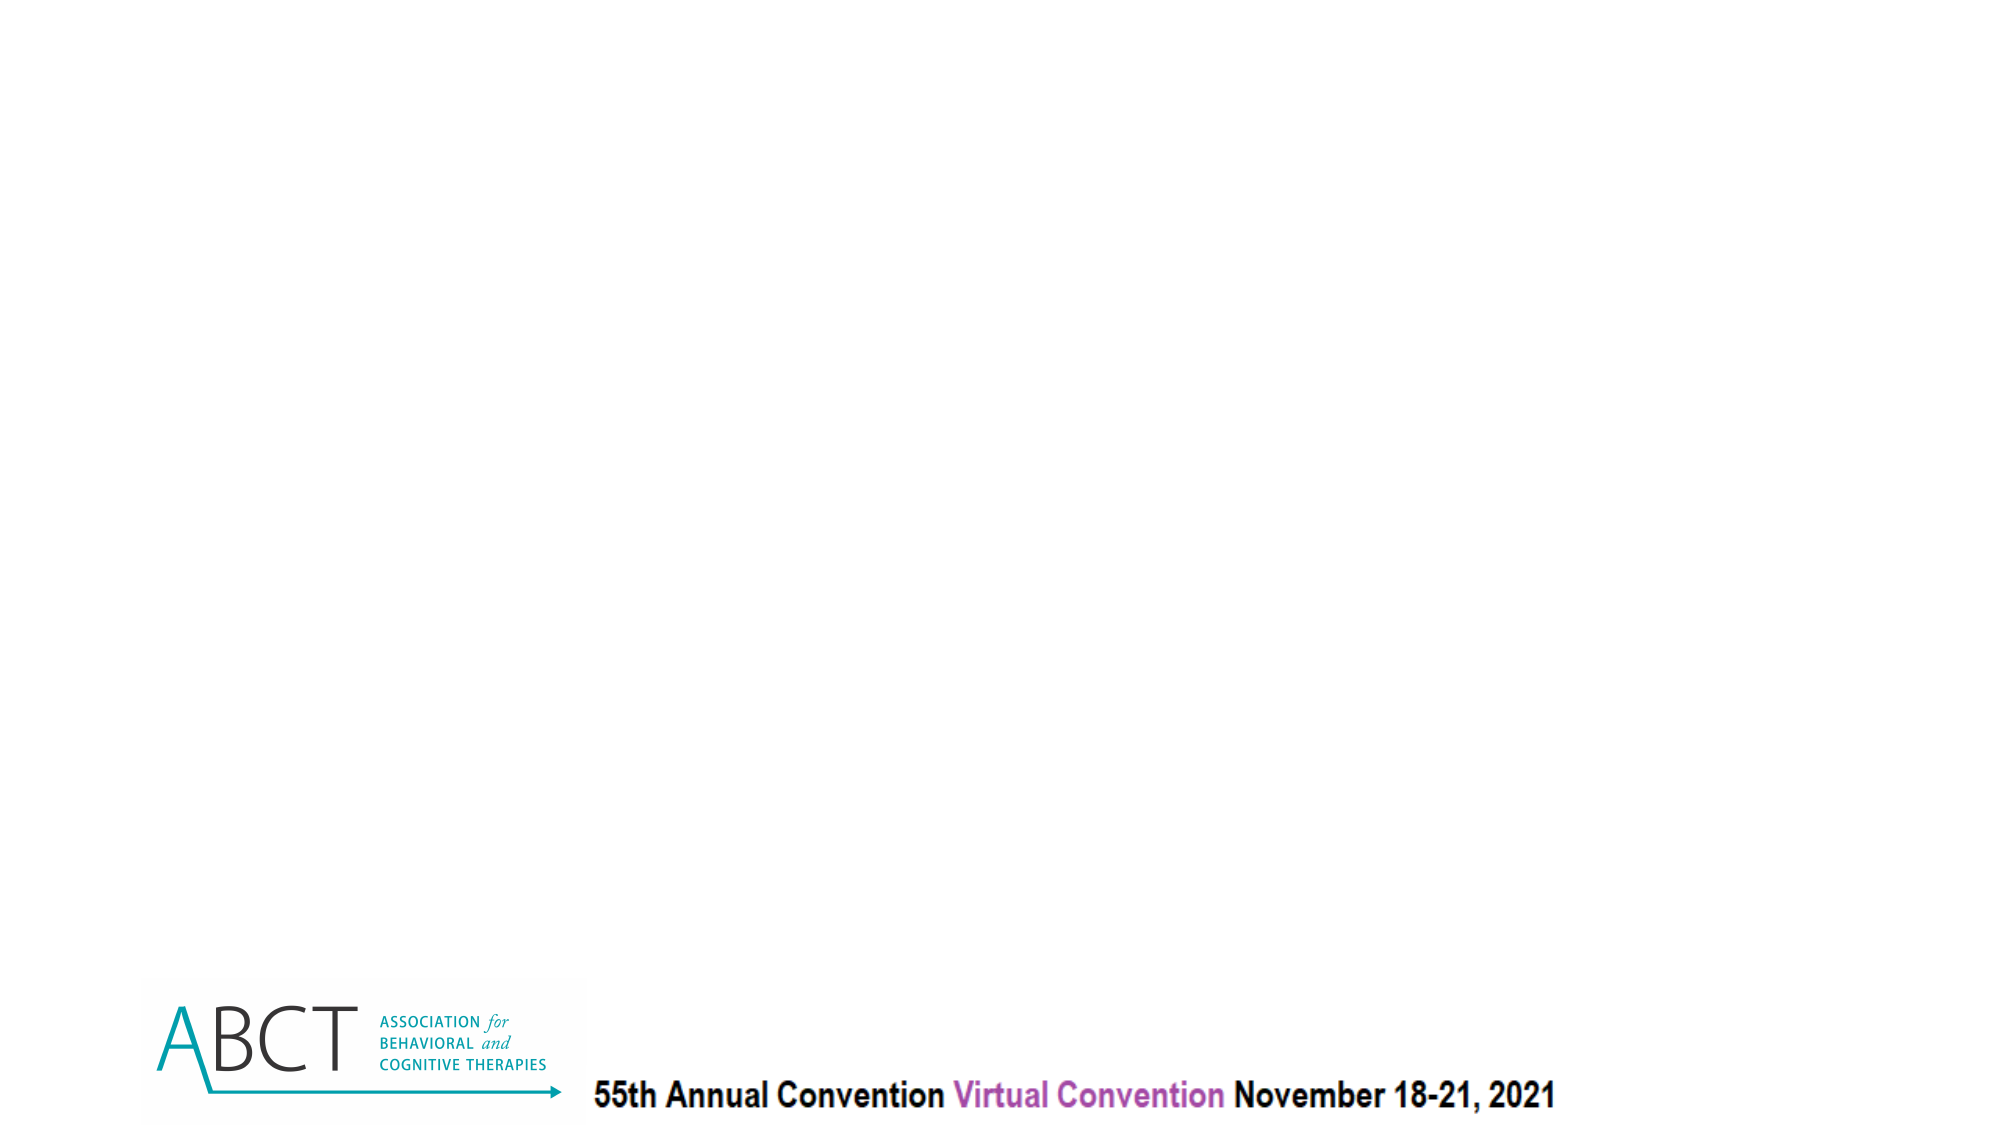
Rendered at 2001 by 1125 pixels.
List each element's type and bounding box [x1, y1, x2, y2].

picture [141, 978, 1567, 1125]
